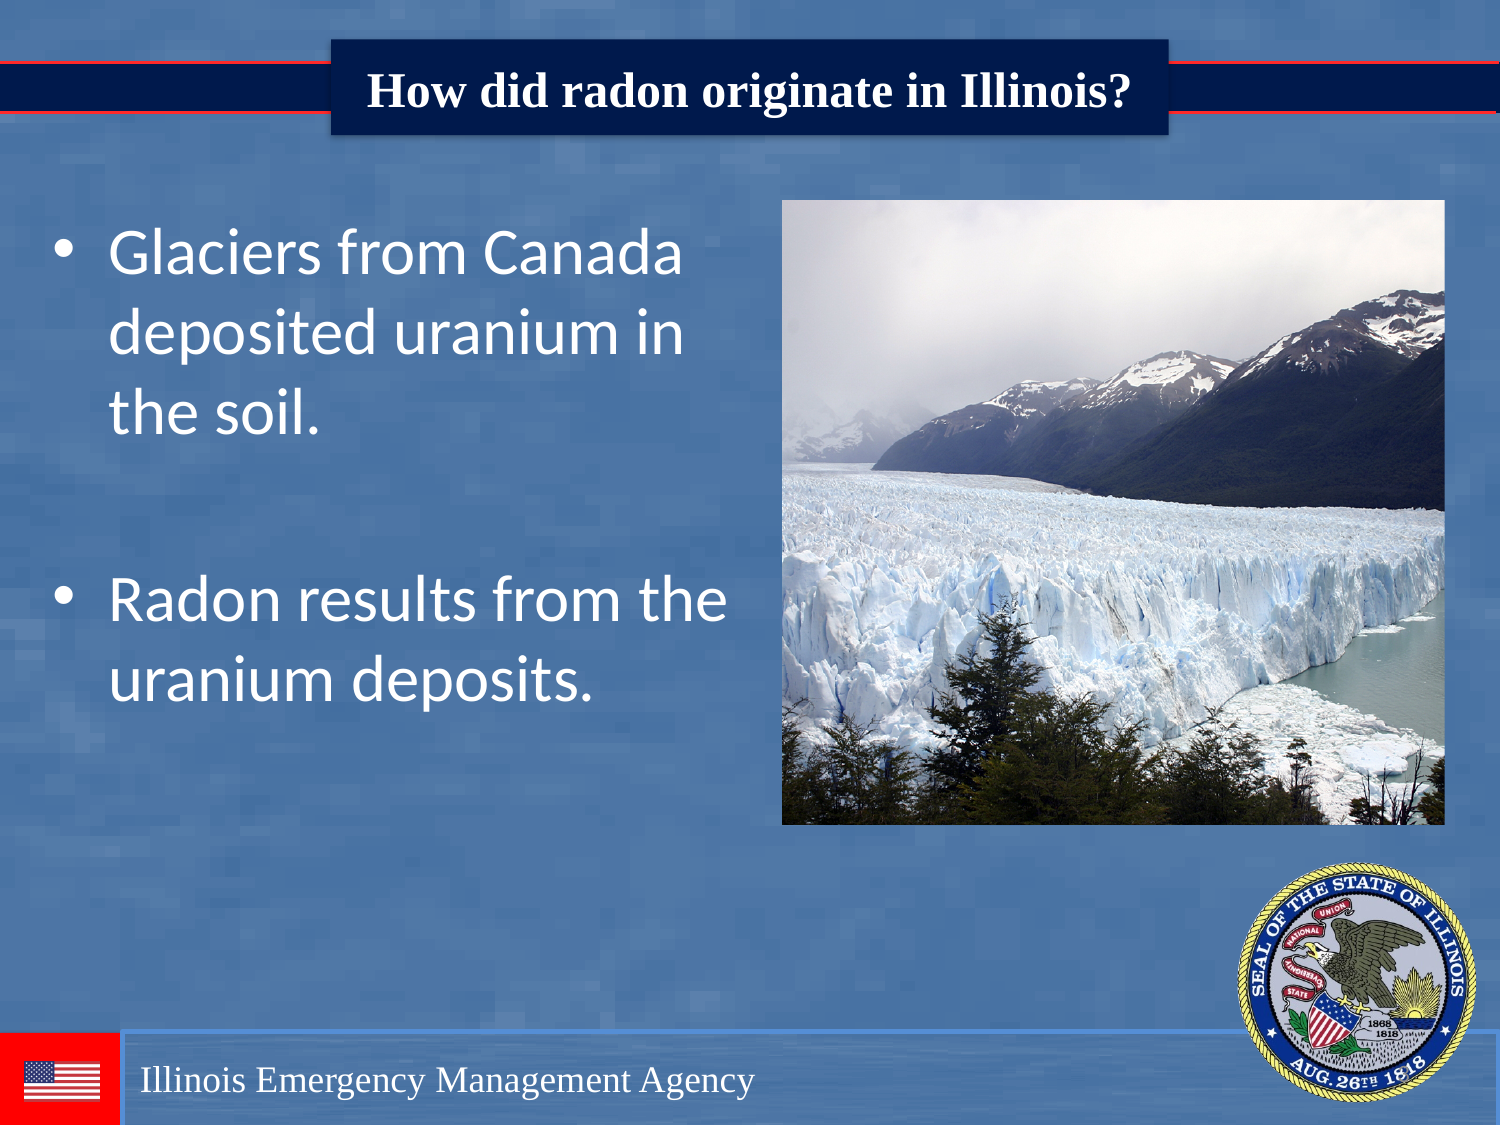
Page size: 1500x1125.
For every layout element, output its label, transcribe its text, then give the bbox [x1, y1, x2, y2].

picture [1237, 862, 1477, 1081]
slide_number 3 [1074, 1042, 1425, 1103]
picture [24, 1061, 100, 1102]
list Glaciers from Canada deposited uranium in the soil. Radon results from the uranium deposits. [37, 200, 750, 825]
title How did radon originate in Illinois? [324, 37, 1175, 138]
picture [781, 199, 1445, 826]
